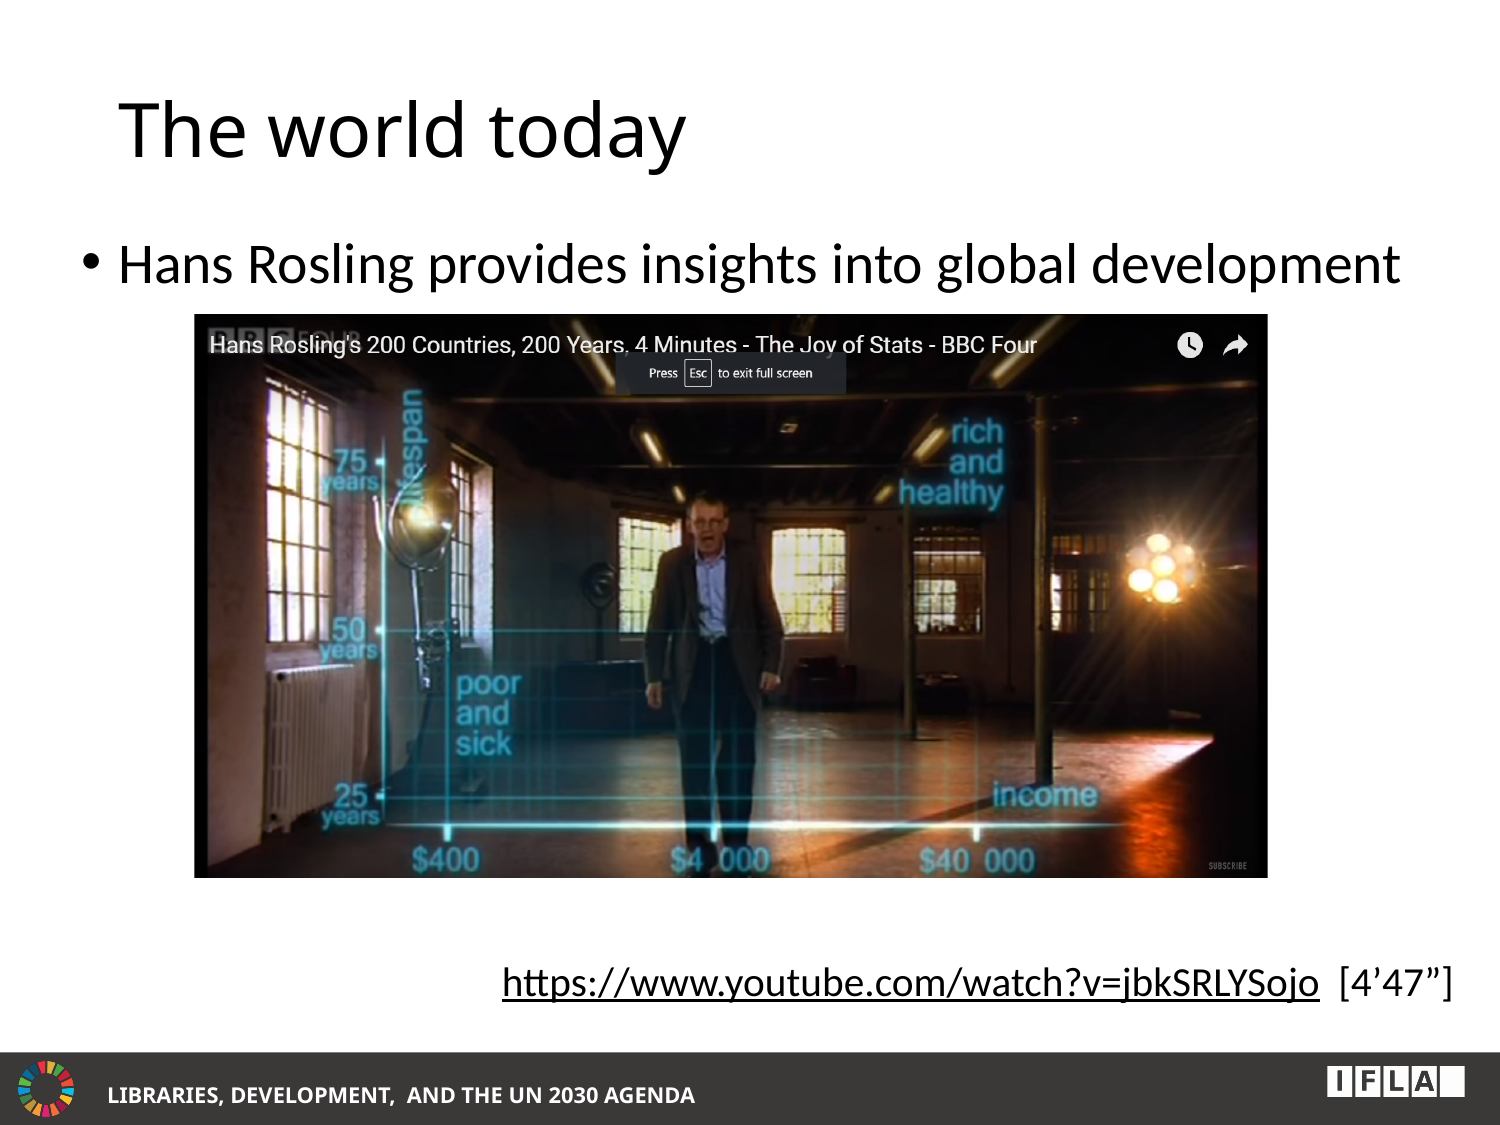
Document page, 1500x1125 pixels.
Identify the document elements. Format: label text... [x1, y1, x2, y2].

picture [194, 314, 1268, 878]
list Hans Rosling provides insights into global development https://www.youtube.com/watch?v=jbkSRLYSojo [4’47”] [66, 225, 1470, 1014]
picture [1327, 1064, 1465, 1099]
title The world today [103, 59, 1397, 207]
picture [18, 1061, 74, 1117]
